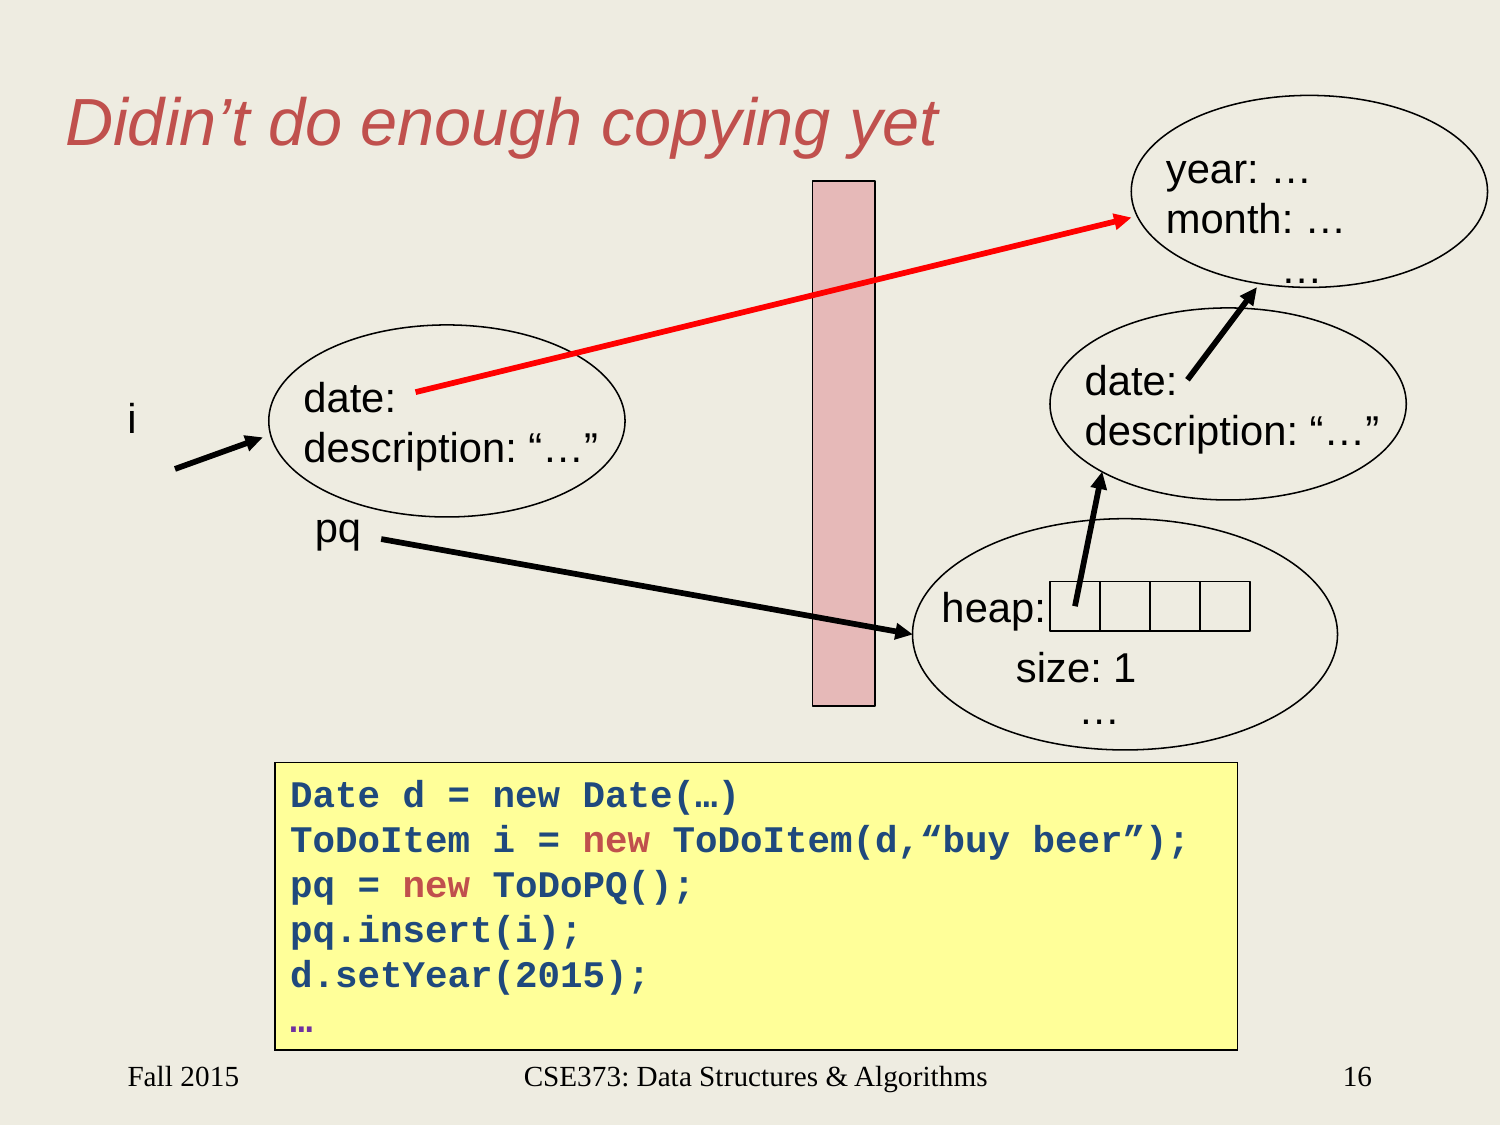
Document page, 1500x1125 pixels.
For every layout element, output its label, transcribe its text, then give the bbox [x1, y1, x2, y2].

text_box Date d = new Date(…) ToDoItem i = new ToDoItem(d,“buy beer”); pq = new ToDoPQ(); pq.insert(i); d.setYear(2015); … [274, 762, 1238, 1050]
text_box [812, 401, 875, 537]
text_box [812, 181, 875, 216]
text_box … [1063, 675, 1225, 740]
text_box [380, 538, 913, 635]
footer CSE373: Data Structures & Algorithms [474, 1050, 1038, 1125]
slide_number 16 [1074, 1049, 1388, 1125]
text_box [812, 644, 875, 707]
text_box heap: [926, 573, 1061, 639]
text_box [912, 593, 1212, 750]
text_box [944, 518, 1338, 737]
text_box size: 1 [1001, 633, 1163, 699]
slide_number Fall 2015 [112, 1049, 426, 1125]
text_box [1049, 309, 1444, 501]
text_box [1074, 471, 1103, 607]
text_box i [112, 384, 238, 450]
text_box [268, 324, 663, 518]
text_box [1130, 95, 1500, 302]
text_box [174, 437, 263, 470]
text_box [1187, 287, 1257, 380]
title Didin’t do enough copying yet [49, 24, 1326, 213]
text_box pq [300, 526, 425, 559]
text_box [415, 217, 1132, 393]
